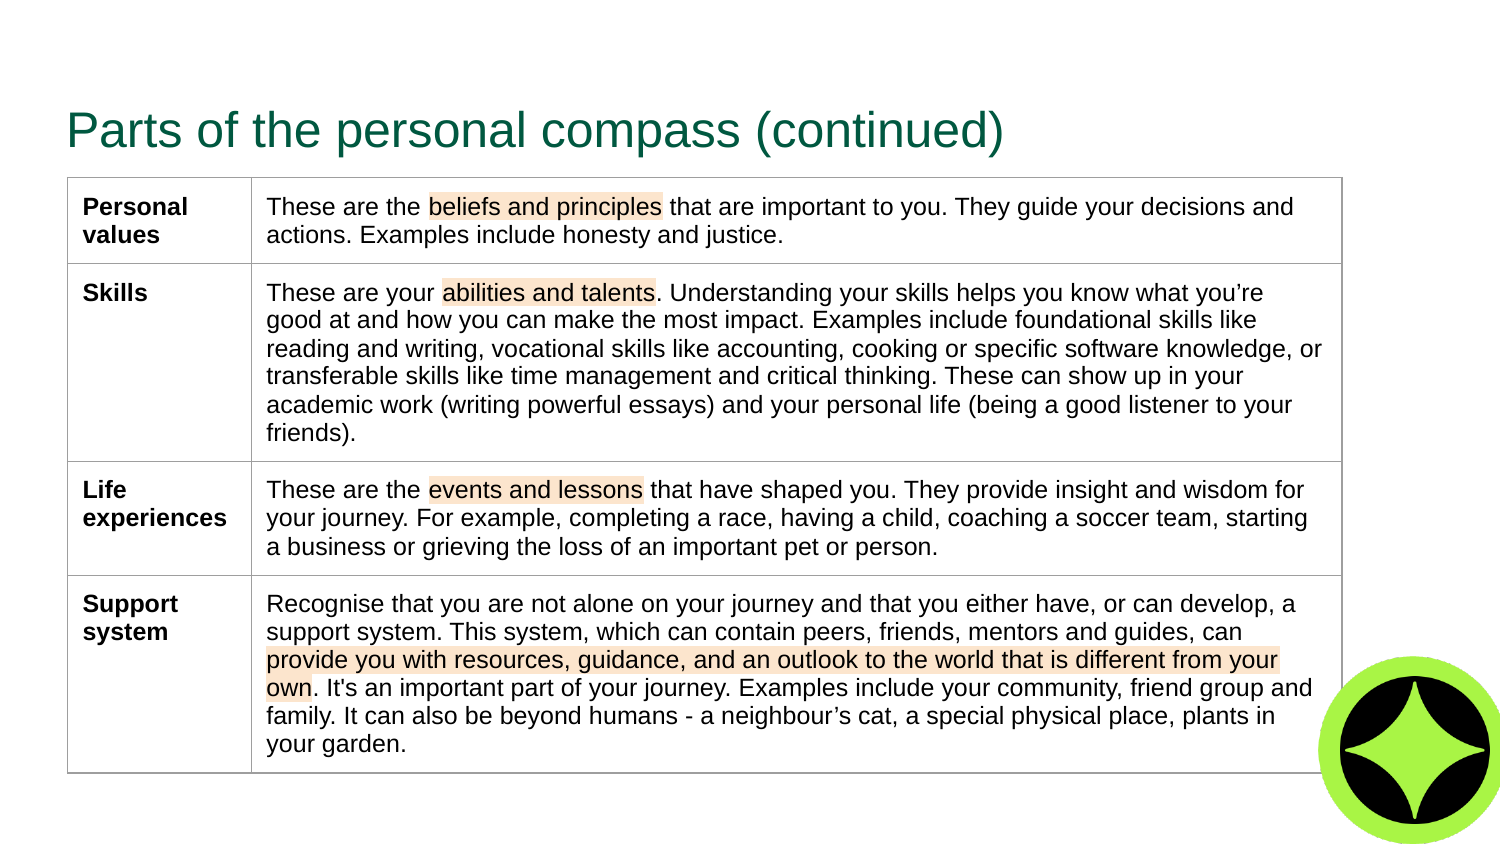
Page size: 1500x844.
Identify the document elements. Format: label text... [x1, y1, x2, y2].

table_cell Recognise that you are not alone on your journey and that you either have, or can develop, a support system. This system, which can contain peers, friends, mentors and guides, can provide you with resources, guidance, and an outlook to the world that is different from your own. It's an important part of your journey. Examples include your community, friend group and family. It can also be beyond humans - a neighbour’s cat, a special physical place, plants in your garden. [252, 576, 1341, 772]
table_cell Skills [68, 264, 251, 461]
table_header These are the beliefs and principles that are important to you. They guide your decisions and actions. Examples include honesty and justice. [252, 178, 1341, 263]
table_cell These are your abilities and talents. Understanding your skills helps you know what you’re good at and how you can make the most impact. Examples include foundational skills like reading and writing, vocational skills like accounting, cooking or specific software knowledge, or transferable skills like time management and critical thinking. These can show up in your academic work (writing powerful essays) and your personal life (being a good listener to your friends). [252, 264, 1341, 461]
table_cell These are the events and lessons that have shaped you. They provide insight and wisdom for your journey. For example, completing a race, having a child, coaching a soccer team, starting a business or grieving the loss of an important pet or person. [252, 462, 1341, 575]
table_cell Life experiences [68, 462, 251, 575]
table_cell Support system [68, 576, 251, 772]
picture [1317, 655, 1500, 844]
title Parts of the personal compass (continued) [51, 72, 1449, 167]
table_header Personal values [68, 178, 251, 263]
